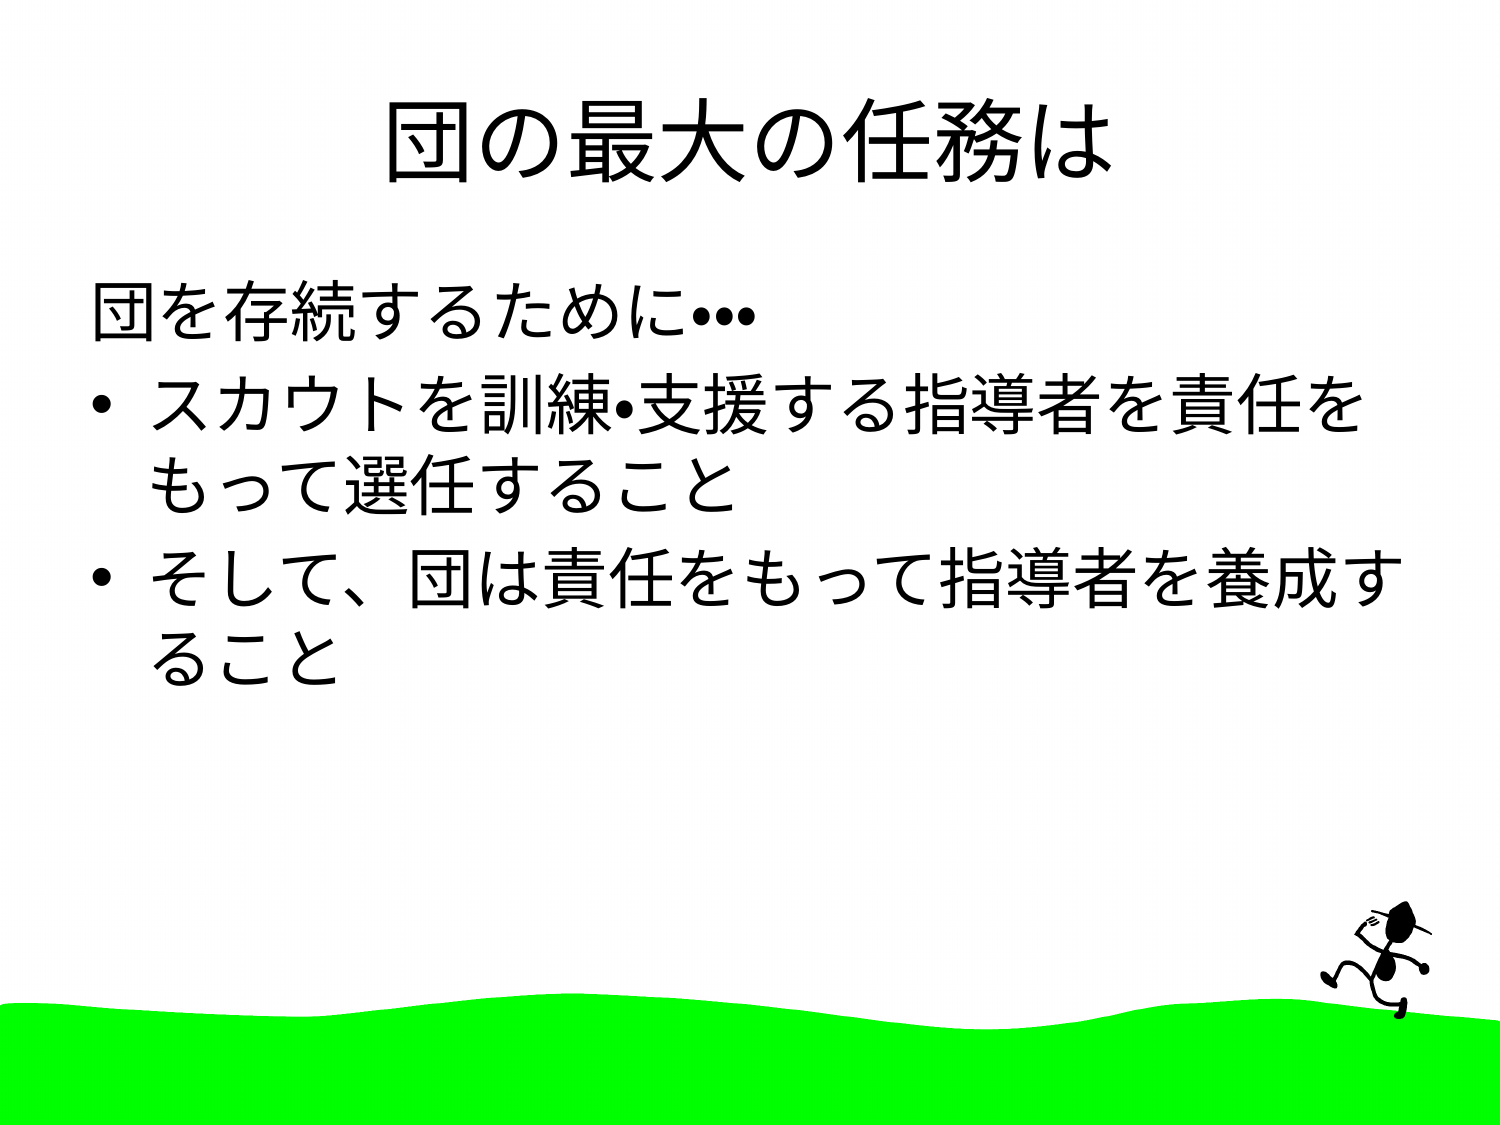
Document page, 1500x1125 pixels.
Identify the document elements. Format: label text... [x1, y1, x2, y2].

list 団を存続するために・・・ スカウトを訓練・支援する指導者を責任をもって選任すること そして、団は責任をもって指導者を養成すること [75, 262, 1425, 1005]
title 団の最大の任務は [75, 45, 1425, 233]
picture [0, 0, 1500, 1125]
